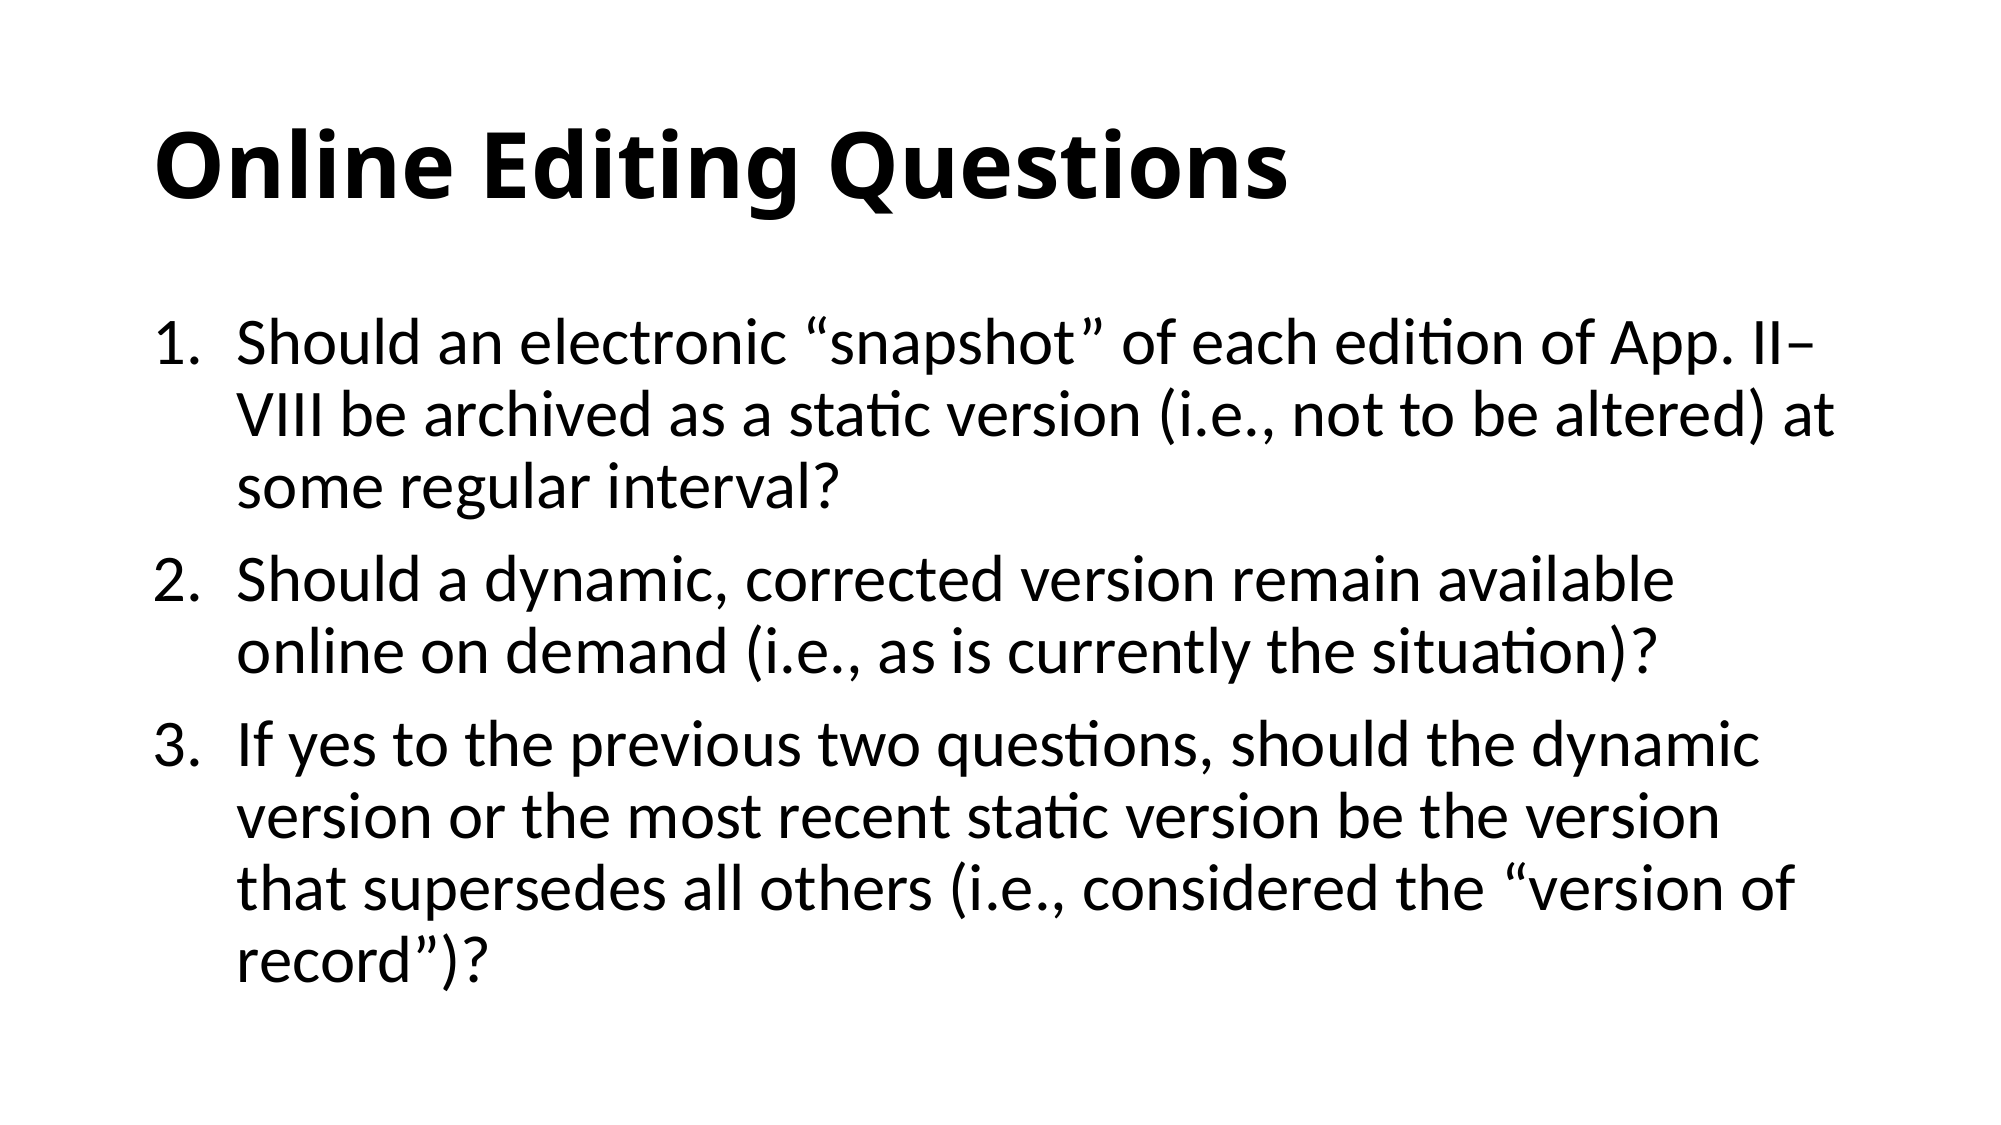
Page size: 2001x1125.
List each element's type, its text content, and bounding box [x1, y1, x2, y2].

list Should an electronic “snapshot” of each edition of App. II–VIII be archived as a static version (i.e., not to be altered) at some regular interval? Should a dynamic, corrected version remain available online on demand (i.e., as is currently the situation)? If yes to the previous two questions, should the dynamic version or the most recent static version be the version that supersedes all others (i.e., considered the “version of record”)? [137, 299, 1863, 1014]
title Online Editing Questions [137, 59, 1863, 278]
